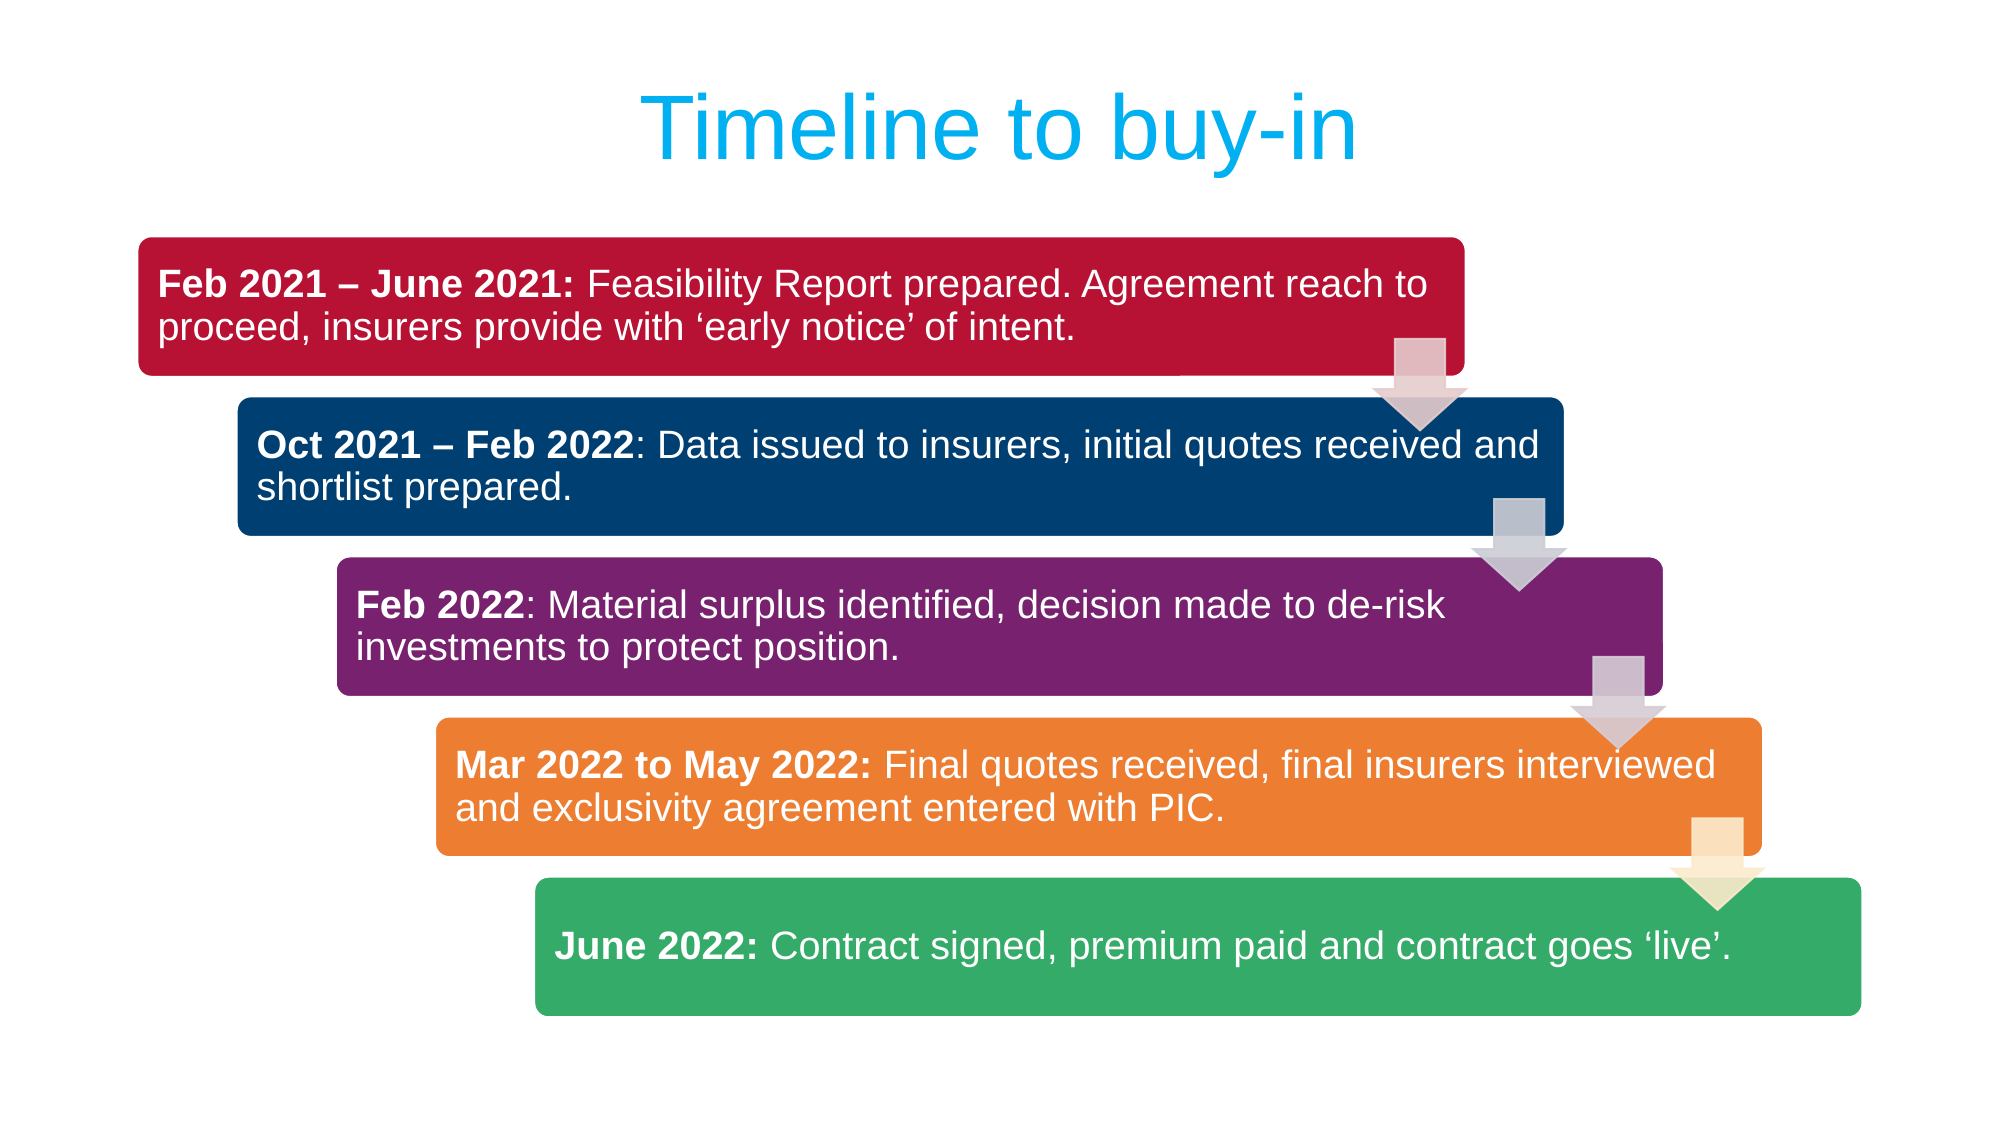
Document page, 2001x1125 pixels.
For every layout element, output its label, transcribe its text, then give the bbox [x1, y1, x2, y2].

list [137, 236, 1863, 1018]
title Timeline to buy-in [137, 41, 1863, 219]
